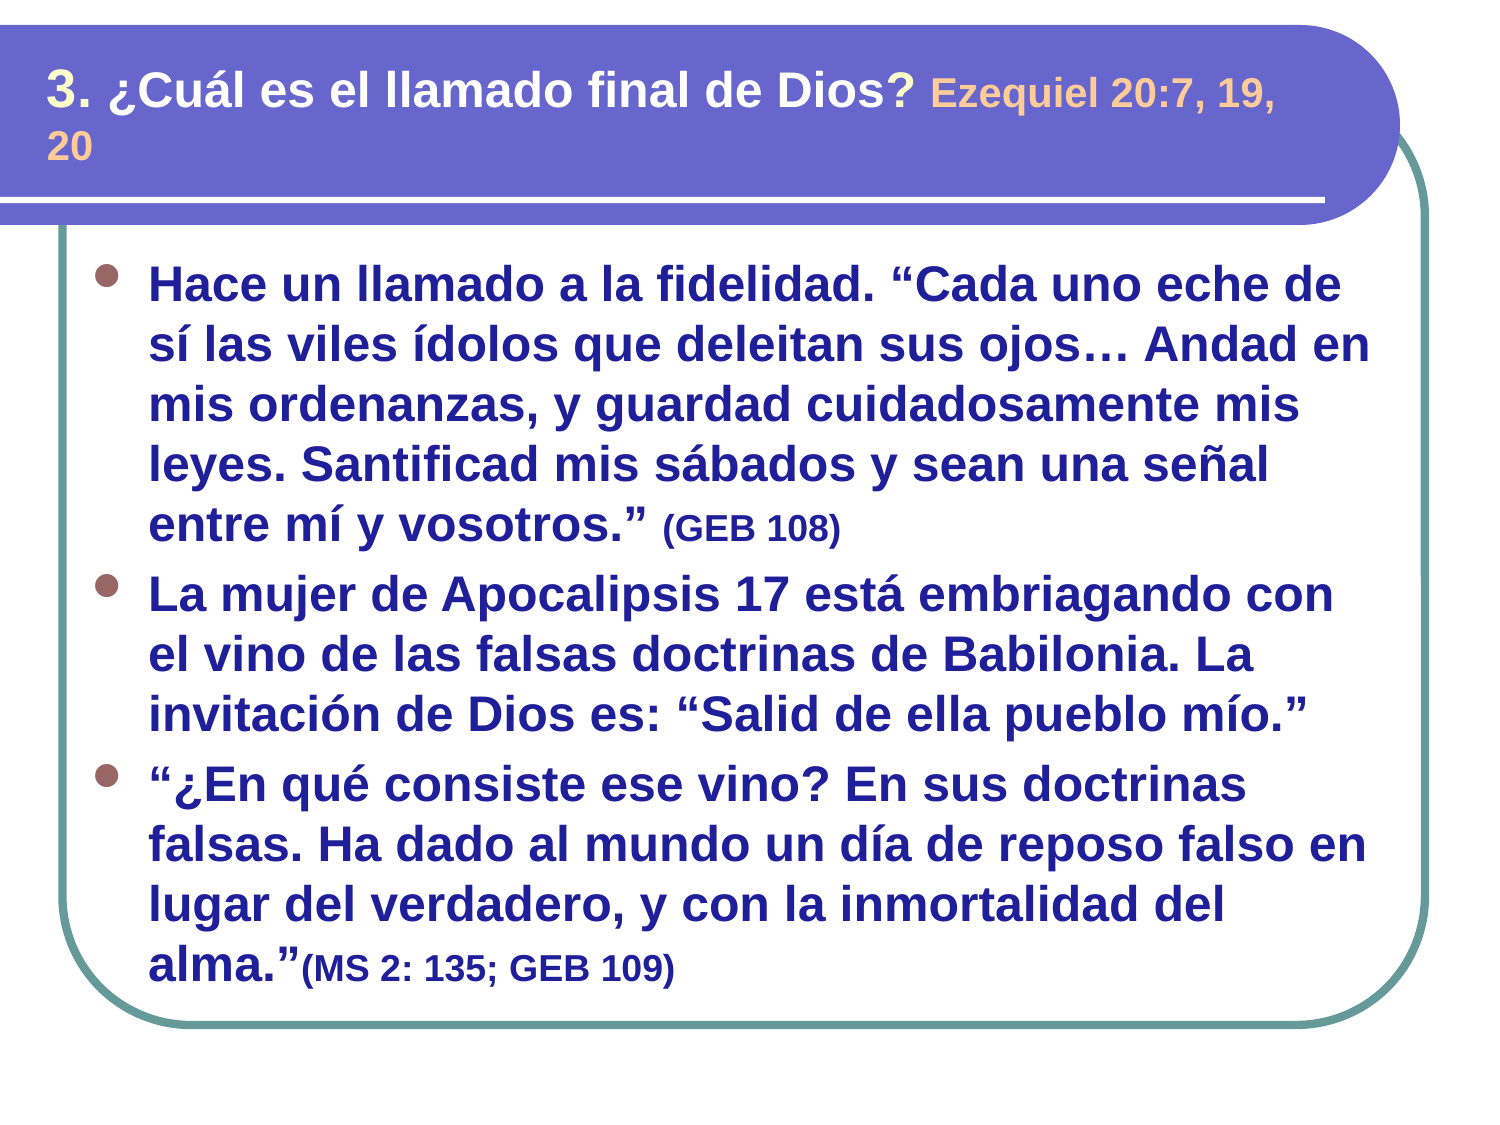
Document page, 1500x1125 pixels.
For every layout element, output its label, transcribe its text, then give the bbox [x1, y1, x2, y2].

text_box 3. ¿Cuál es el llamado final de Dios? Ezequiel 20:7, 19, 20 [32, 46, 1347, 197]
list Hace un llamado a la fidelidad. “Cada uno eche de sí las viles ídolos que deleitan sus ojos… Andad en mis ordenanzas, y guardad cuidadosamente mis leyes. Santificad mis sábados y sean una señal entre mí y vosotros.” (GEB 108) La mujer de Apocalipsis 17 está embriagando con el vino de las falsas doctrinas de Babilonia. La invitación de Dios es: “Salid de ella pueblo mío.” “¿En qué consiste ese vino? En sus doctrinas falsas. Ha dado al mundo un día de reposo falso en lugar del verdadero, y con la inmortalidad del alma.”(MS 2: 135; GEB 109) [76, 243, 1400, 995]
